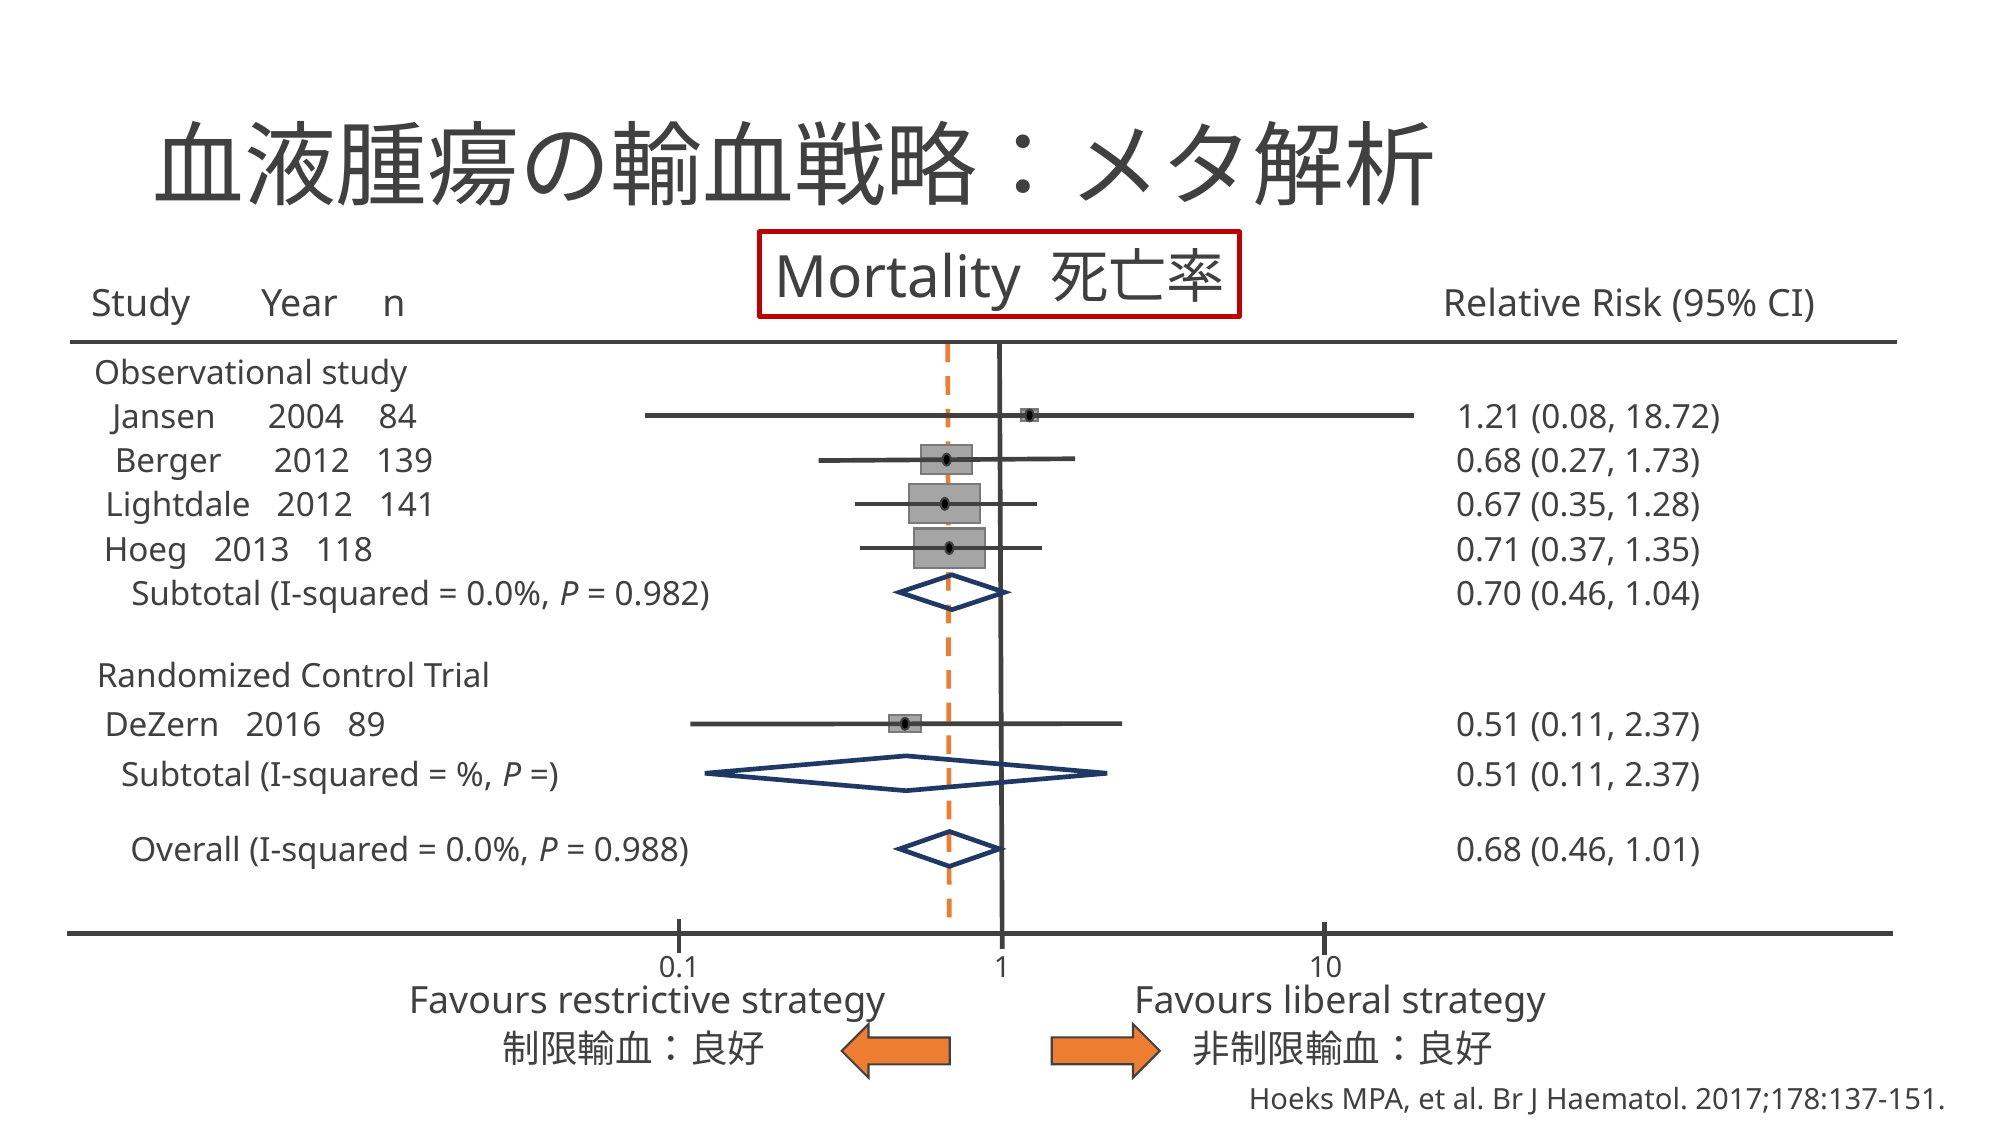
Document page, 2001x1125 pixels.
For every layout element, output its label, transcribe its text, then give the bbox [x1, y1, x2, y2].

text_box Hoeks MPA, et al. Br J Haematol. 2017;178:137-151. [1233, 1072, 1961, 1123]
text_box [999, 620, 1003, 695]
text_box Observational study [79, 343, 423, 387]
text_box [72, 387, 1760, 444]
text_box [72, 476, 1739, 520]
text_box 10 [1294, 941, 1358, 968]
text_box 1 [979, 941, 1026, 991]
text_box Favours restrictive strategy [393, 968, 901, 1029]
text_box Favours liberal strategy [1119, 968, 1562, 1029]
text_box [999, 342, 1003, 387]
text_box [841, 1023, 1160, 1078]
text_box Year [246, 271, 353, 331]
text_box 制限輸血：良好 [487, 1017, 781, 1078]
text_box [72, 564, 1739, 620]
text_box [999, 877, 1003, 933]
text_box Study [76, 271, 206, 331]
text_box Randomized Control Trial [82, 646, 506, 695]
text_box 非制限輸血：良好 [1177, 1017, 1508, 1078]
text_box Mortality 死亡率 [759, 231, 1240, 317]
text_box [999, 934, 1003, 949]
text_box Relative Risk (95% CI) [1428, 271, 1831, 331]
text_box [72, 821, 1739, 877]
text_box n [367, 271, 421, 331]
title 血液腫瘍の輸血戦略：メタ解析 [137, 59, 1863, 278]
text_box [72, 431, 1739, 476]
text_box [999, 801, 1003, 821]
text_box 0.1 [644, 941, 716, 968]
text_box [72, 520, 1739, 564]
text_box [72, 695, 1739, 745]
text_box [72, 745, 1739, 801]
